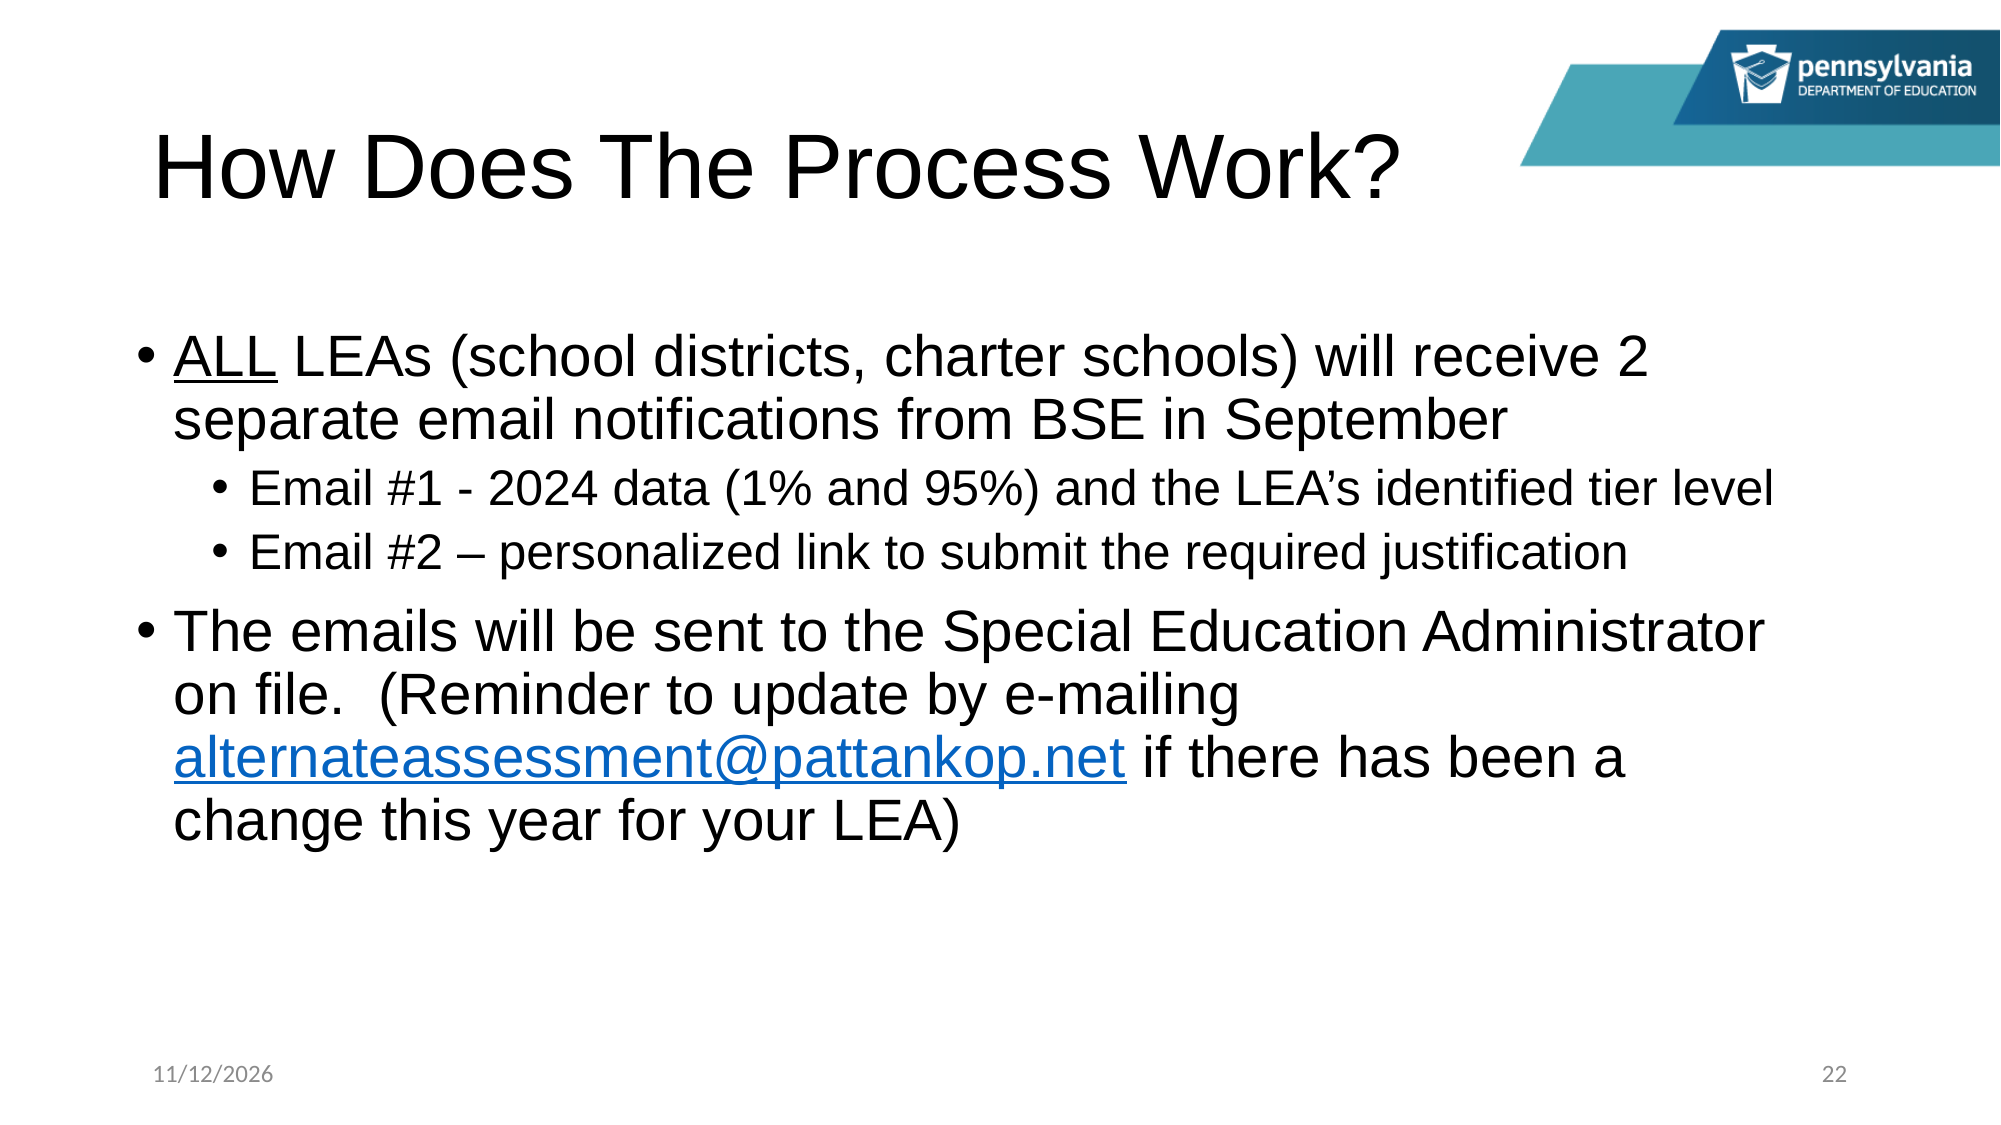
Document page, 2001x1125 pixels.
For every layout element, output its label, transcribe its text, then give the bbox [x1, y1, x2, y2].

list ALL LEAs (school districts, charter schools) will receive 2 separate email notifications from BSE in September Email #1 - 2024 data (1% and 95%) and the LEA’s identified tier level Email #2 – personalized link to submit the required justification The emails will be sent to the Special Education Administrator on file. (Reminder to update by e-mailing alternateassessment@pattankop.net if there has been a change this year for your LEA) [121, 228, 1847, 942]
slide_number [137, 1042, 588, 1103]
title How Does The Process Work? [137, 59, 1863, 278]
slide_number 22 [1412, 1042, 1863, 1103]
picture [275, 0, 2000, 220]
